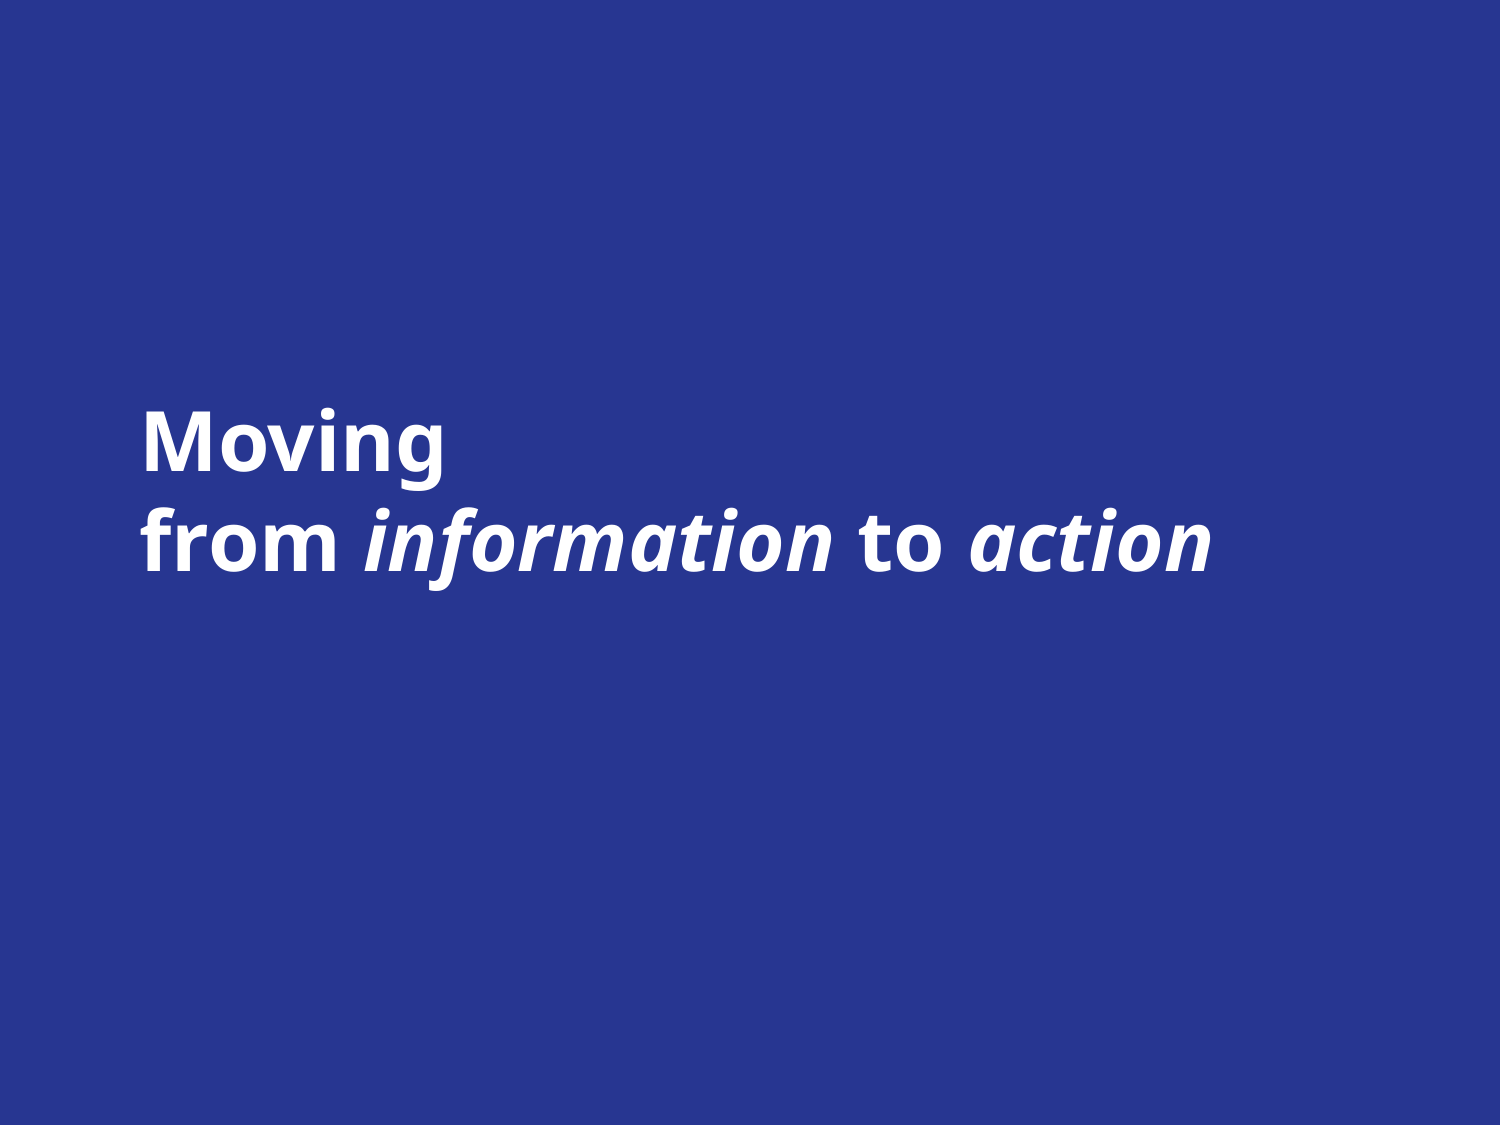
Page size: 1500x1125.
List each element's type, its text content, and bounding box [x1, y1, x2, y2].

title Moving from information to action [125, 380, 1425, 696]
